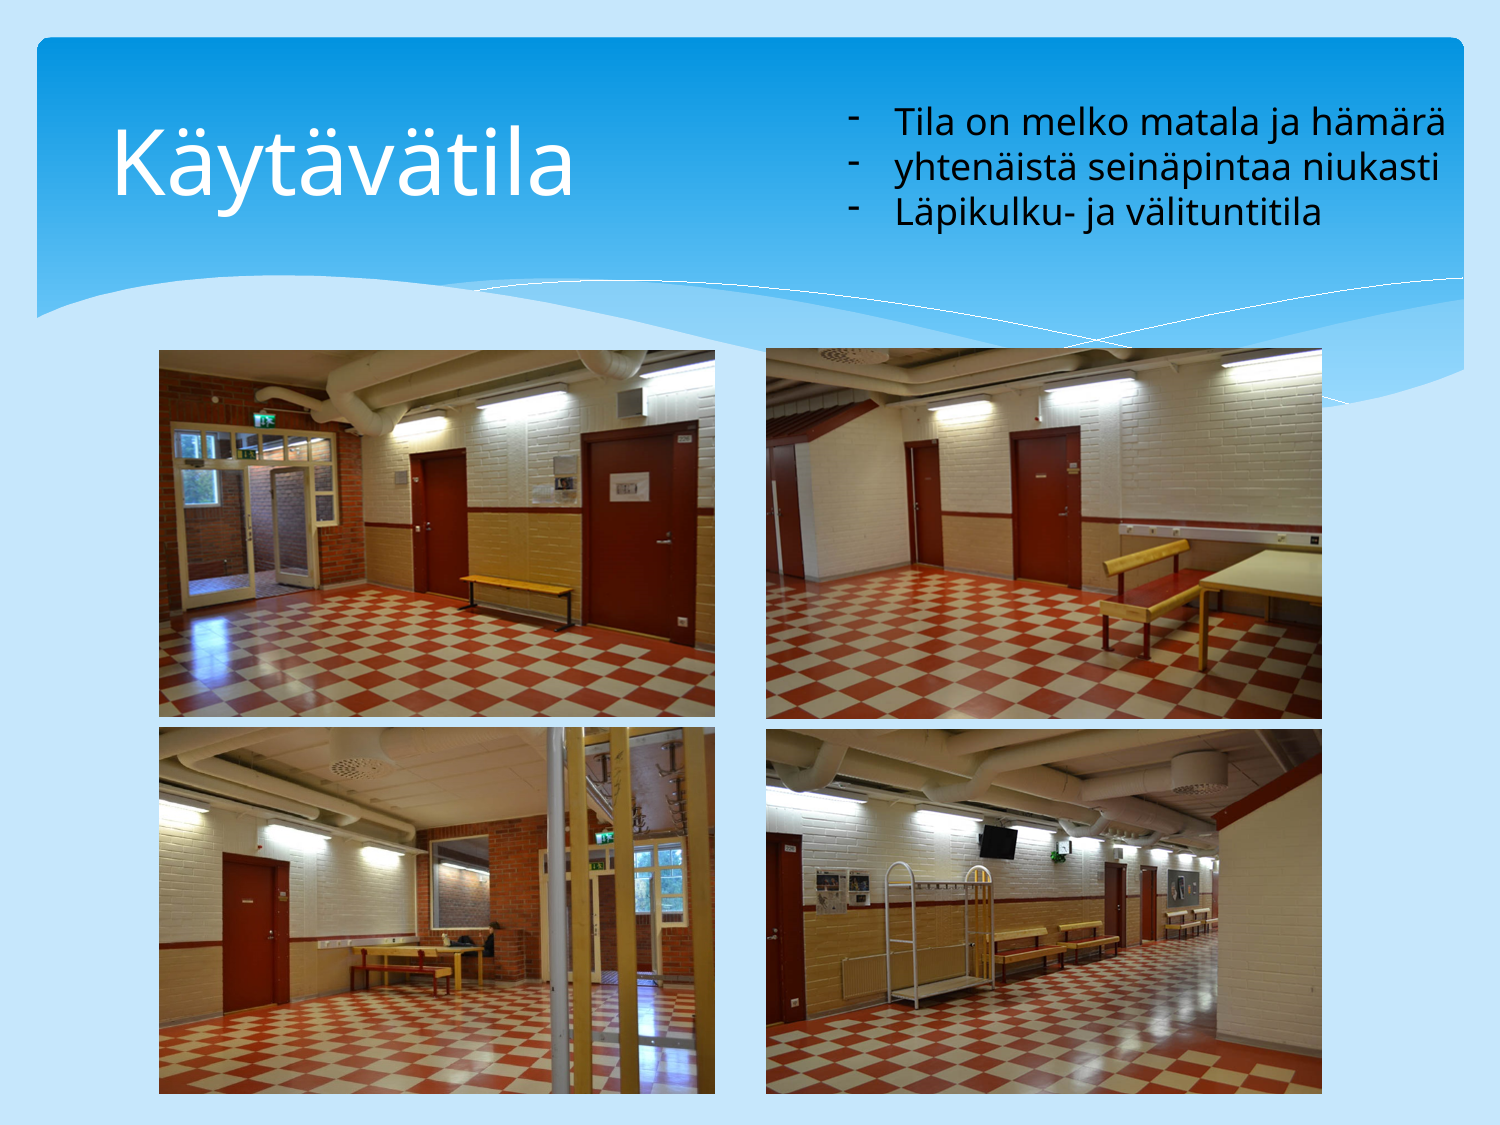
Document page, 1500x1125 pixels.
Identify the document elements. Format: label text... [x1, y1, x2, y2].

picture [159, 727, 715, 1095]
picture [765, 729, 1322, 1095]
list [159, 349, 715, 718]
title Käytävätila [65, 82, 623, 289]
text_box Tila on melko matala ja hämärä yhtenäistä seinäpintaa niukasti Läpikulku- ja välituntitila [832, 90, 1500, 286]
picture [765, 348, 1322, 719]
